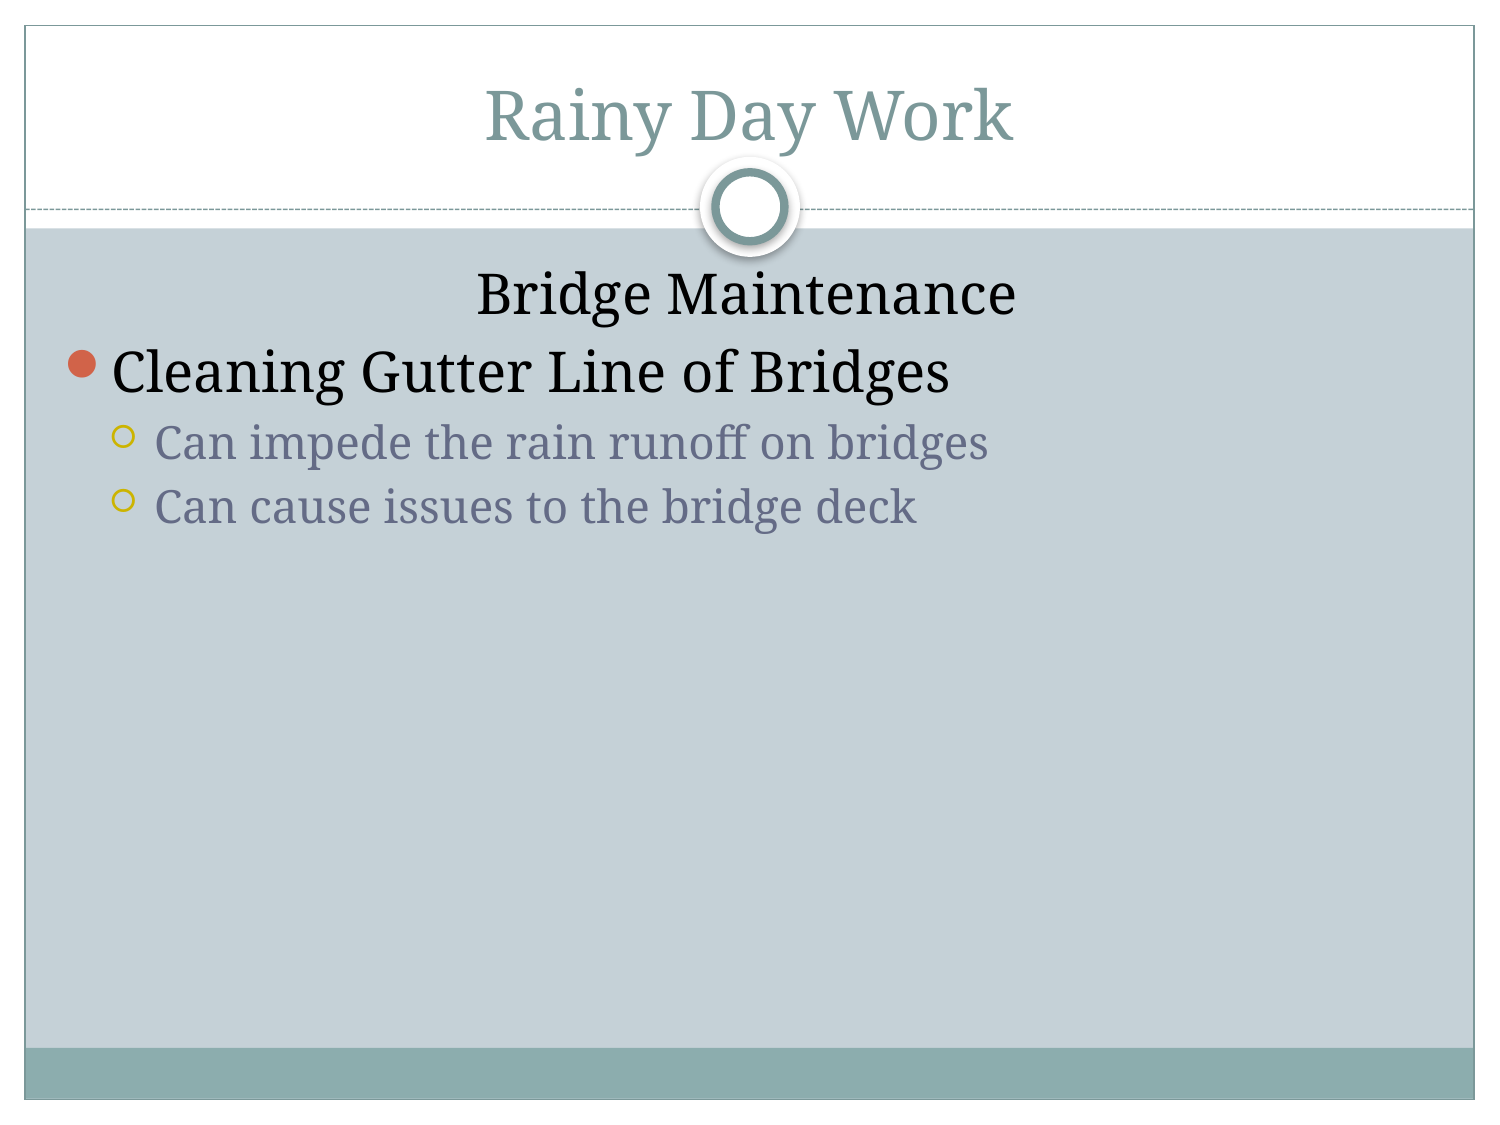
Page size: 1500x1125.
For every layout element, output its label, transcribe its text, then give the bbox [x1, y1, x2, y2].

title Rainy Day Work [49, 37, 1450, 162]
list Bridge Maintenance Cleaning Gutter Line of Bridges Can impede the rain runoff on bridges Can cause issues to the bridge deck [49, 250, 1445, 1001]
